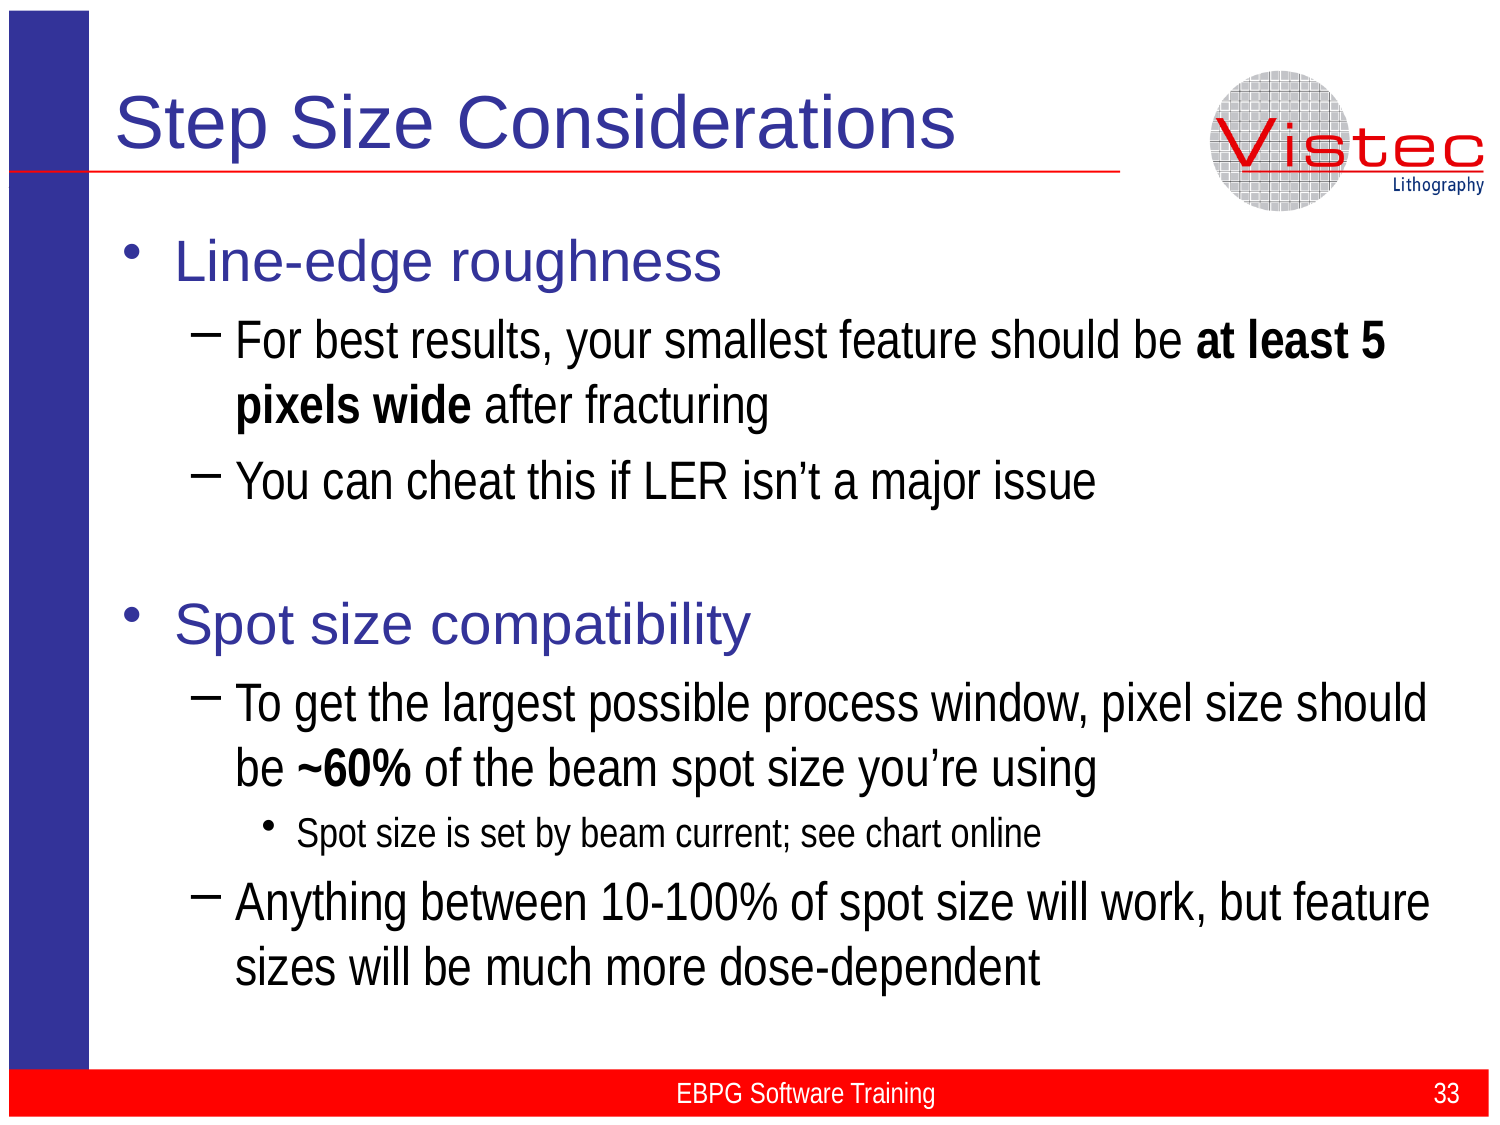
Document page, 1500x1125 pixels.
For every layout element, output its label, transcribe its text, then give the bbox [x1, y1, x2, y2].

title Step Size Considerations [99, 62, 1138, 175]
list Line-edge roughness For best results, your smallest feature should be at least 5 pixels wide after fracturing You can cheat this if LER isn’t a major issue Spot size compatibility To get the largest possible process window, pixel size should be ~60% of the beam spot size you’re using Spot size is set by beam current; see chart online Anything between 10-100% of spot size will work, but feature sizes will be much more dose-dependent [107, 215, 1470, 1038]
slide_number 33 [1349, 1072, 1476, 1111]
footer EBPG Software Training [399, 1072, 1213, 1111]
picture [1194, 57, 1496, 224]
